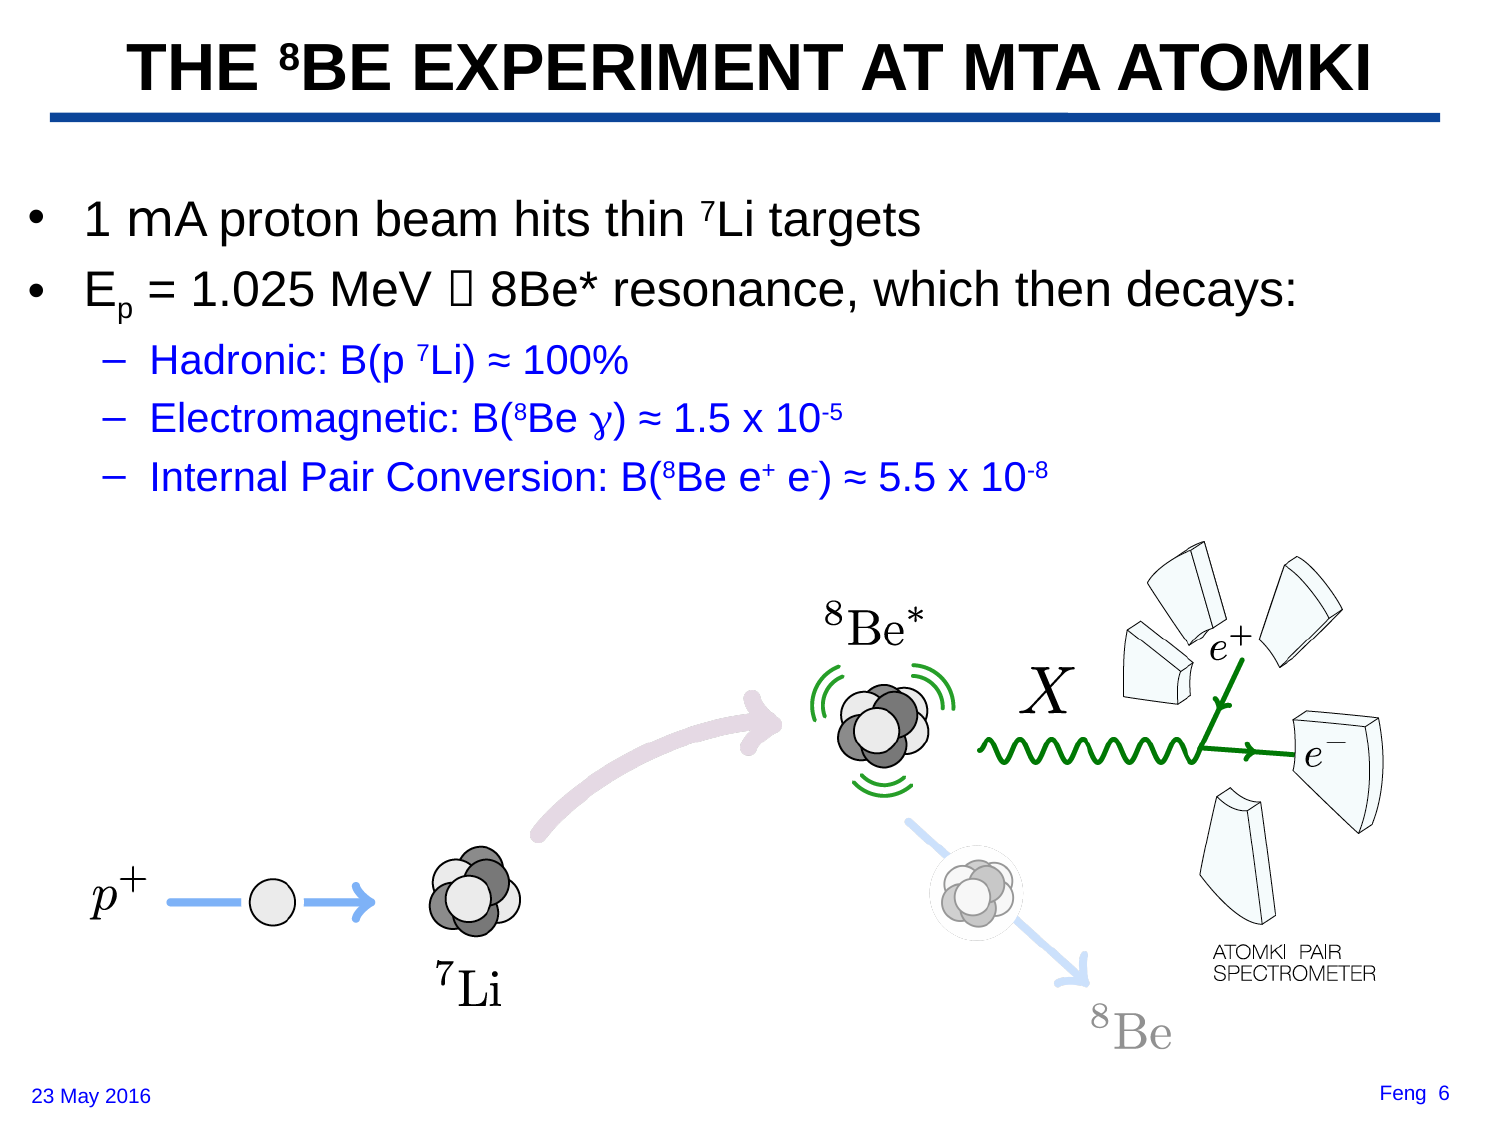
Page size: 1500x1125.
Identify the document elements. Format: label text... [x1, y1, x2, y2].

title THE 8BE EXPERIMENT AT MTA ATOMKI [0, 27, 1500, 100]
list 1 mA proton beam hits thin 7Li targets Ep = 1.025 MeV  8Be* resonance, which then decays: Hadronic: B(p 7Li) ≈ 100% Electromagnetic: B(8Be g) ≈ 1.5 x 10-5 Internal Pair Conversion: B(8Be e+ e-) ≈ 5.5 x 10-8 [12, 178, 1463, 613]
picture [87, 537, 1388, 1051]
